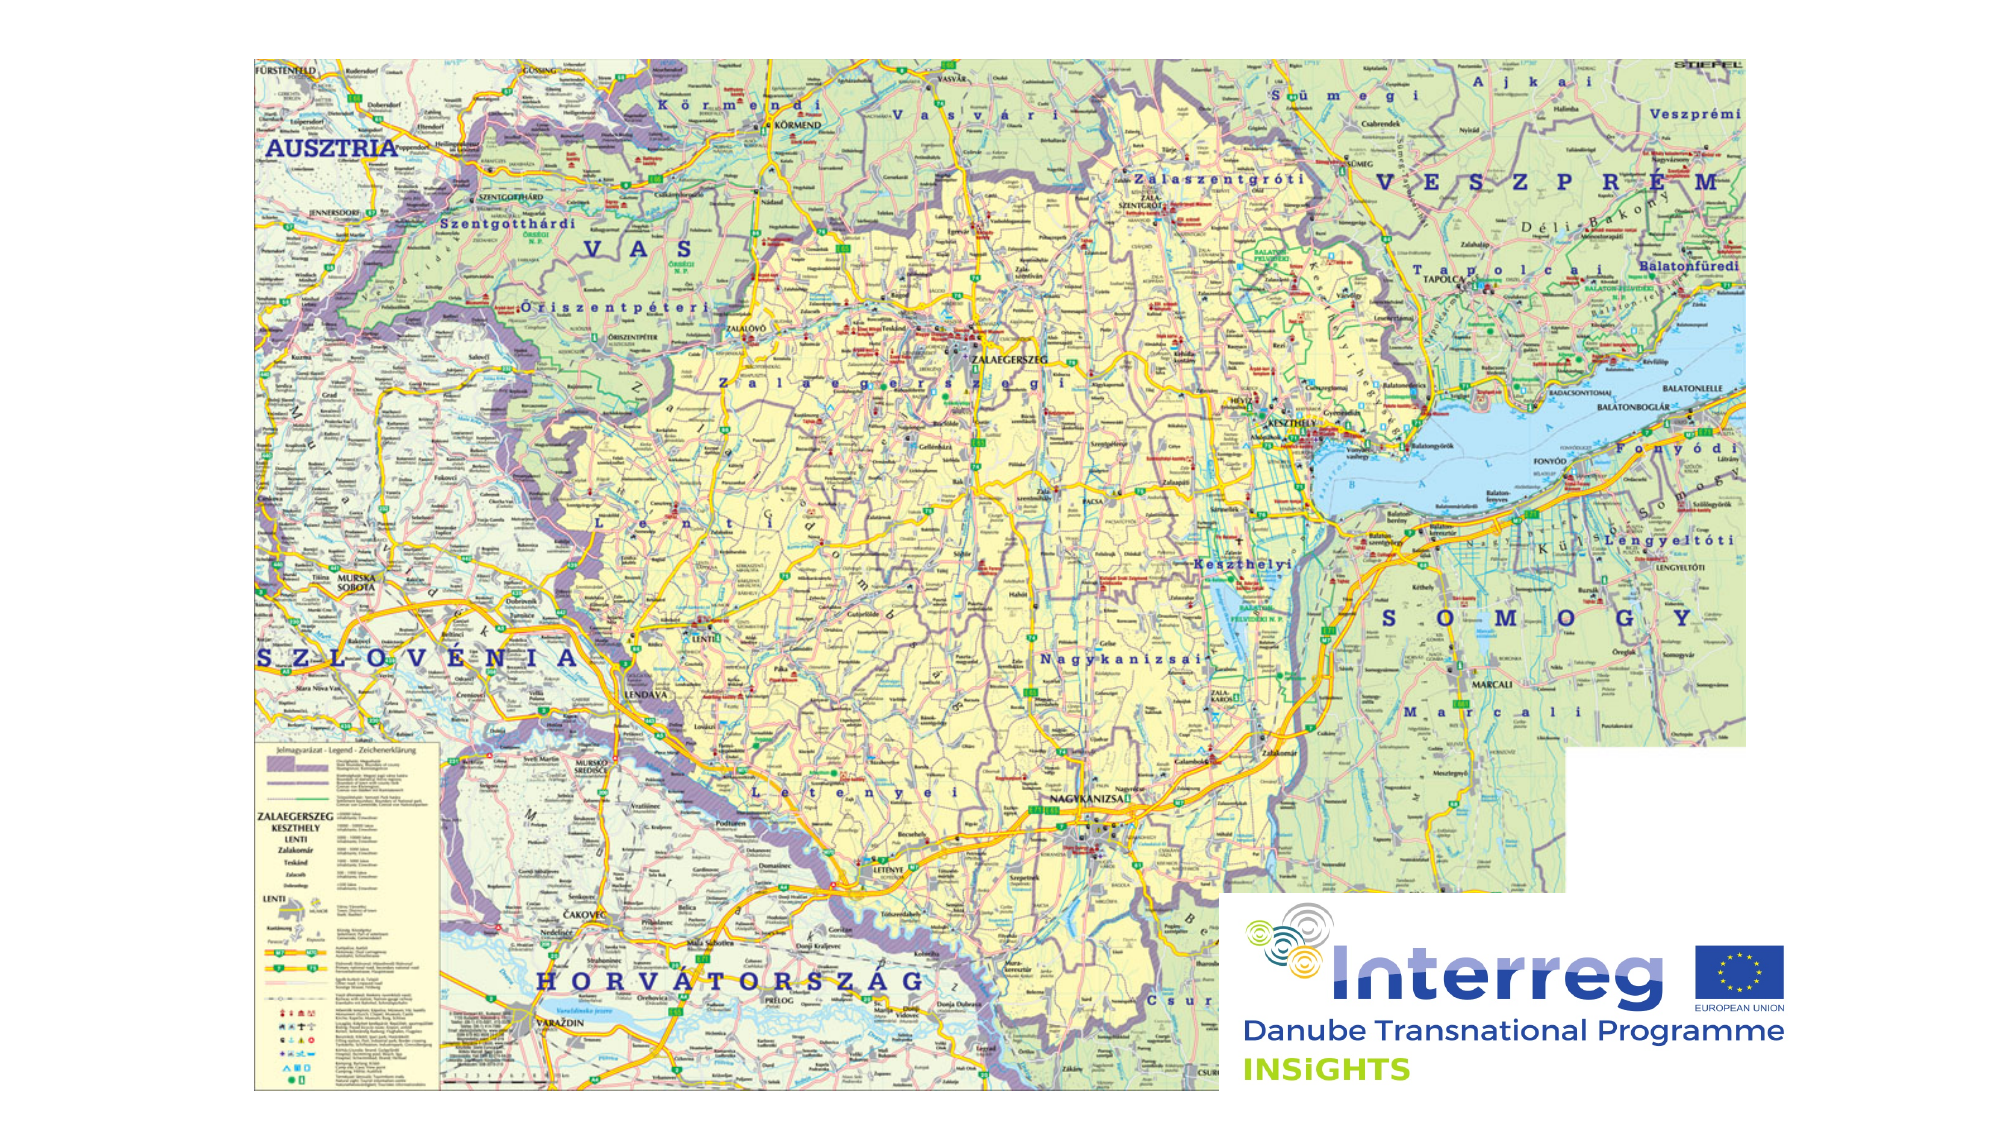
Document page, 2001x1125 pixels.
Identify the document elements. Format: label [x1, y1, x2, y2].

list [254, 59, 1746, 1091]
picture [1218, 893, 1805, 1091]
